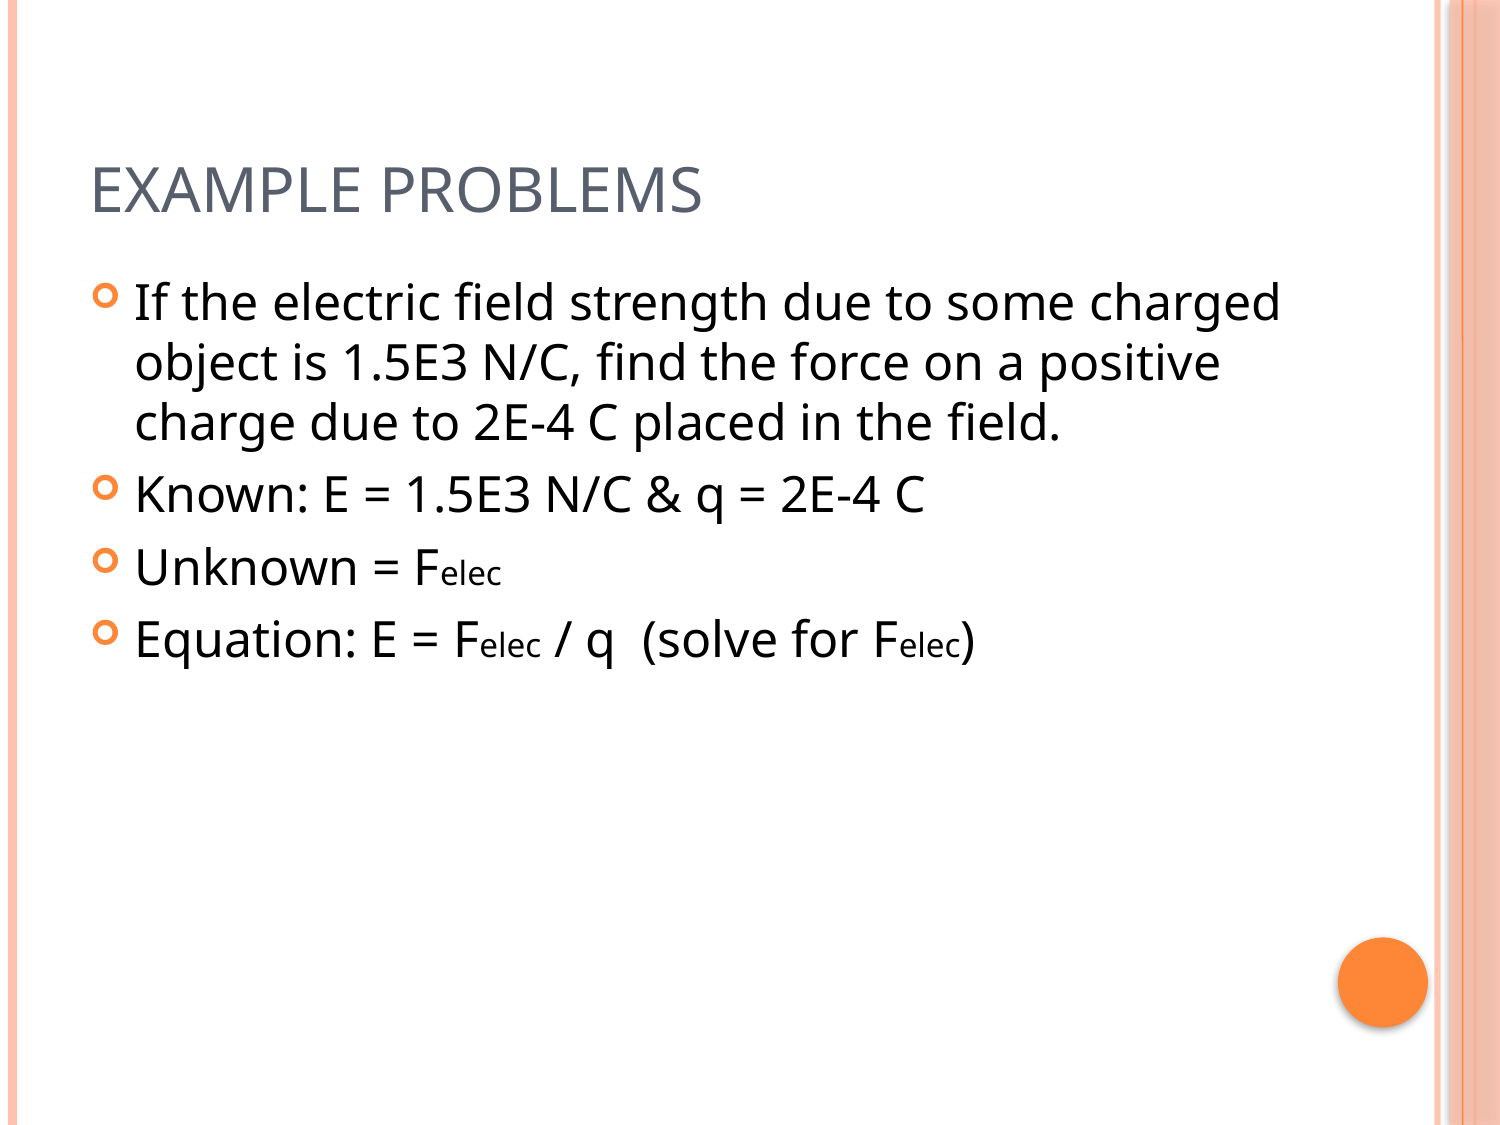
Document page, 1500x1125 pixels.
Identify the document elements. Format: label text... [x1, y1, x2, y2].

list If the electric field strength due to some charged object is 1.5E3 N/C, find the force on a positive charge due to 2E-4 C placed in the field. Known: E = 1.5E3 N/C & q = 2E-4 C Unknown = Felec Equation: E = Felec / q (solve for Felec) [75, 262, 1300, 1062]
title Example Problems [75, 45, 1300, 233]
